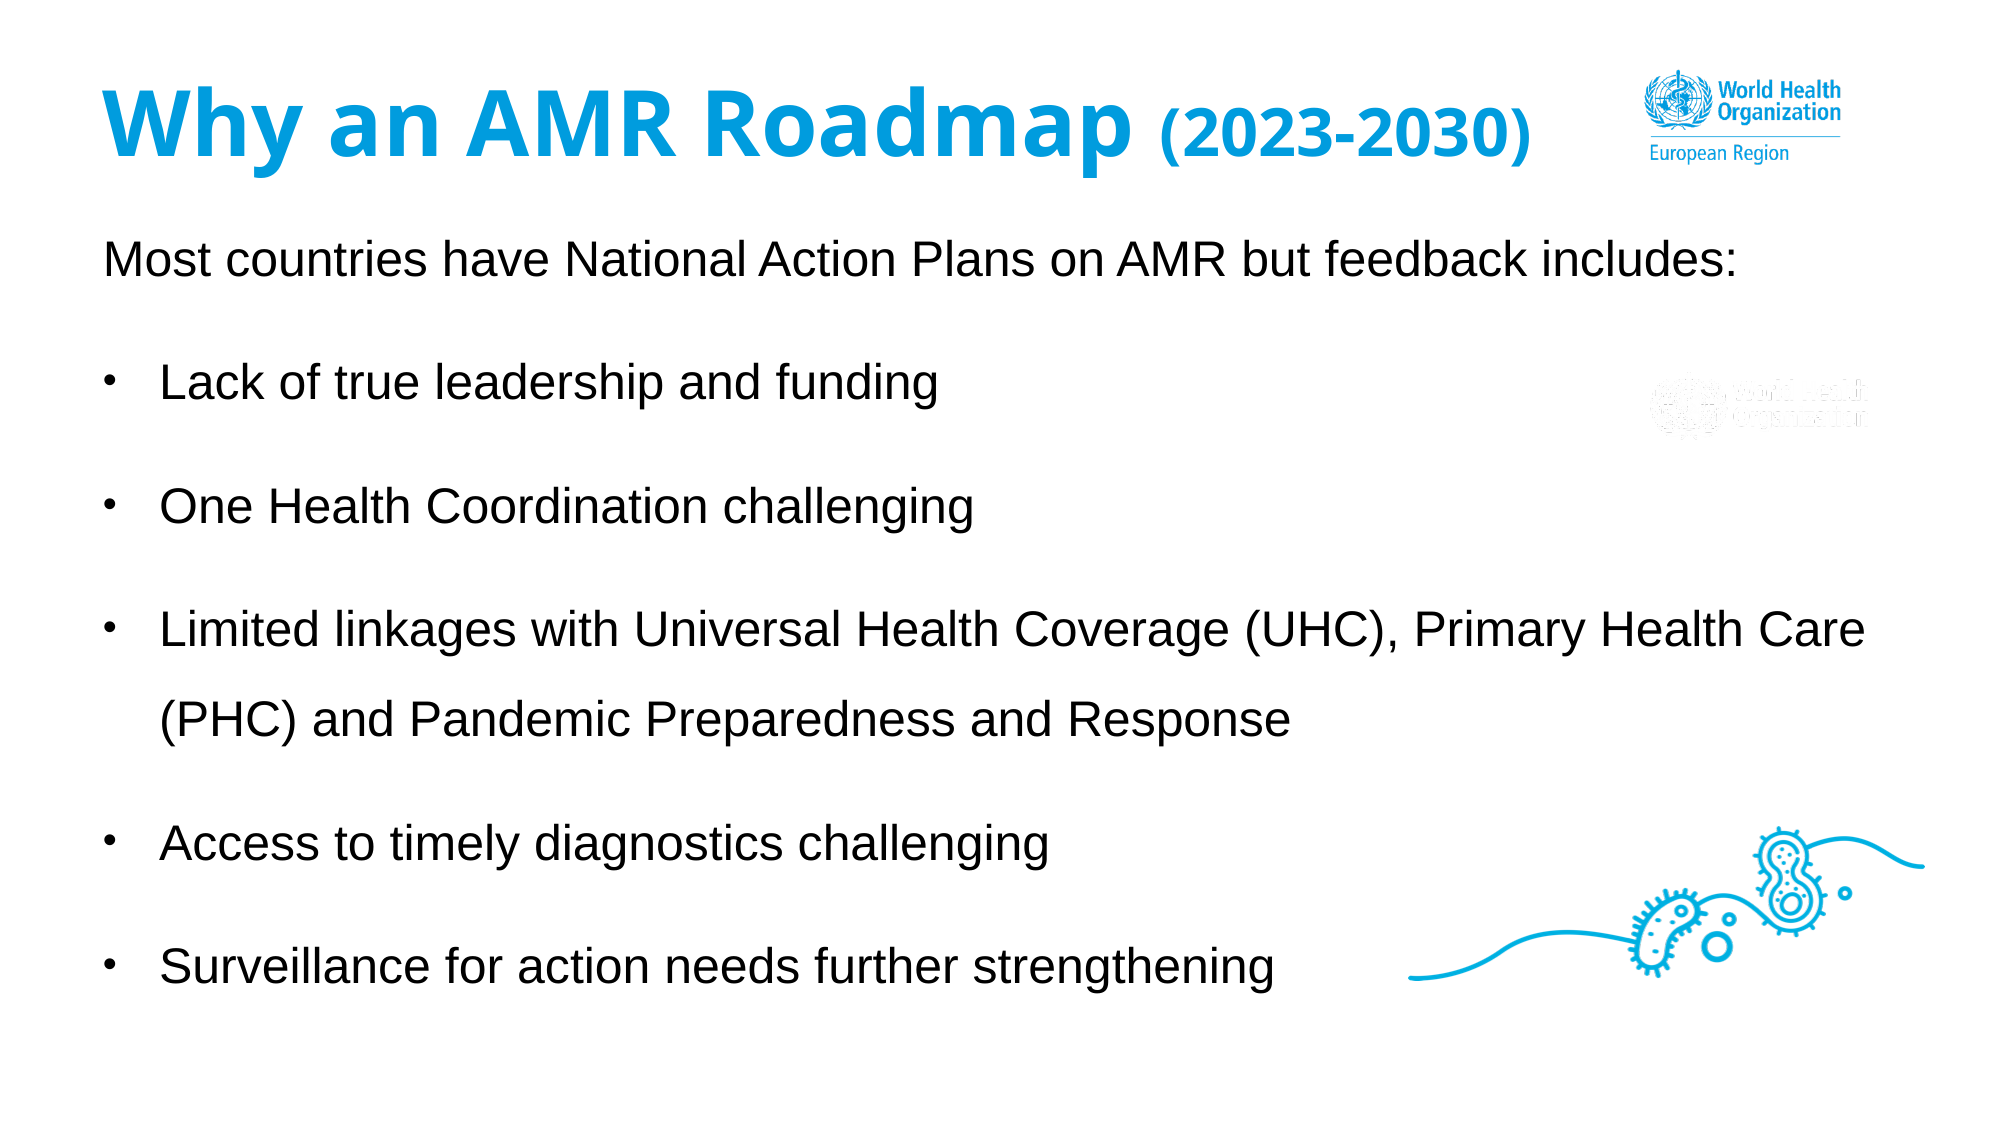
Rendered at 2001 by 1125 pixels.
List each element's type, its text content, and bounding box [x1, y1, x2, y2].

picture [1430, 841, 1925, 981]
picture [1780, 826, 1925, 864]
picture [1700, 87, 1705, 109]
title Why an AMR Roadmap (2023-2030) [99, 52, 1700, 176]
picture [1700, 60, 1847, 174]
list Most countries have National Action Plans on AMR but feedback includes: Lack of true leadership and funding One Health Coordination challenging Limited linkages with Universal Health Coverage (UHC), Primary Health Care (PHC) and Pandemic Preparedness and Response Access to timely diagnostics challenging Surveillance for action needs further strengthening [99, 196, 1943, 1002]
picture [1408, 826, 1819, 976]
picture [1639, 899, 1694, 965]
